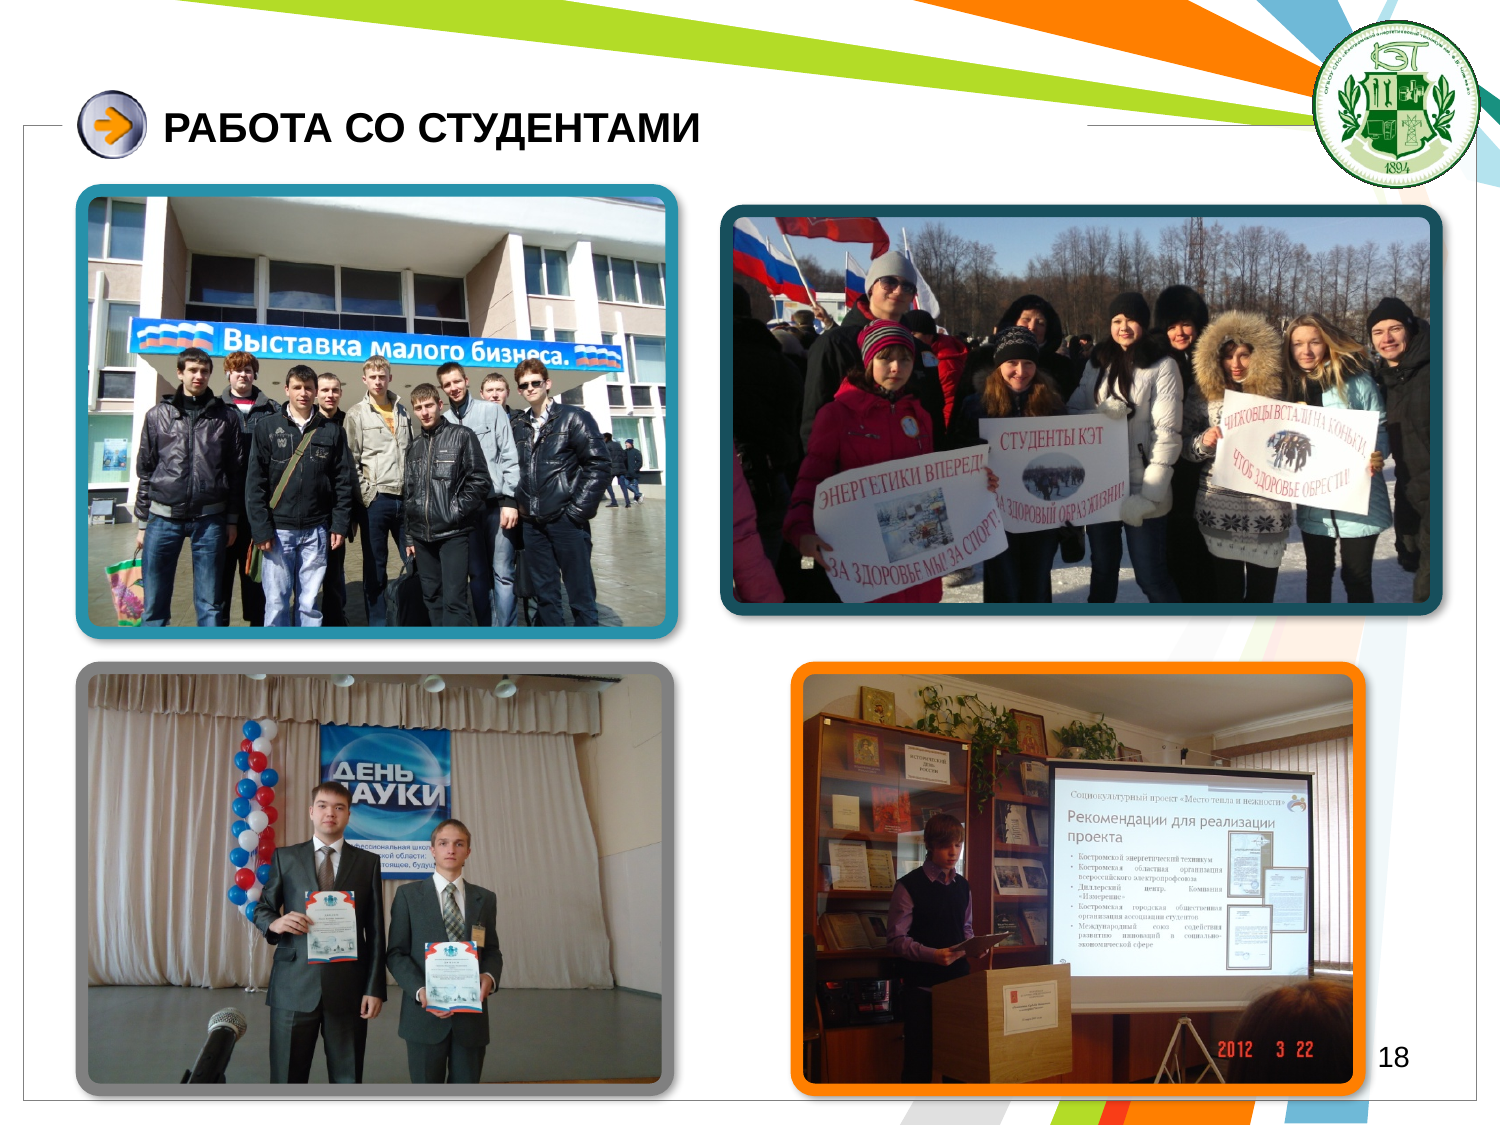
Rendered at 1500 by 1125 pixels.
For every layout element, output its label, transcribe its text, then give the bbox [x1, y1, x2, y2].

title Работа со студентами [147, 32, 1183, 221]
picture [726, 210, 1437, 610]
slide_number 18 [1374, 1030, 1426, 1081]
picture [77, 90, 147, 159]
picture [796, 667, 1360, 1091]
picture [1312, 19, 1481, 189]
picture [81, 190, 673, 634]
picture [81, 667, 669, 1091]
